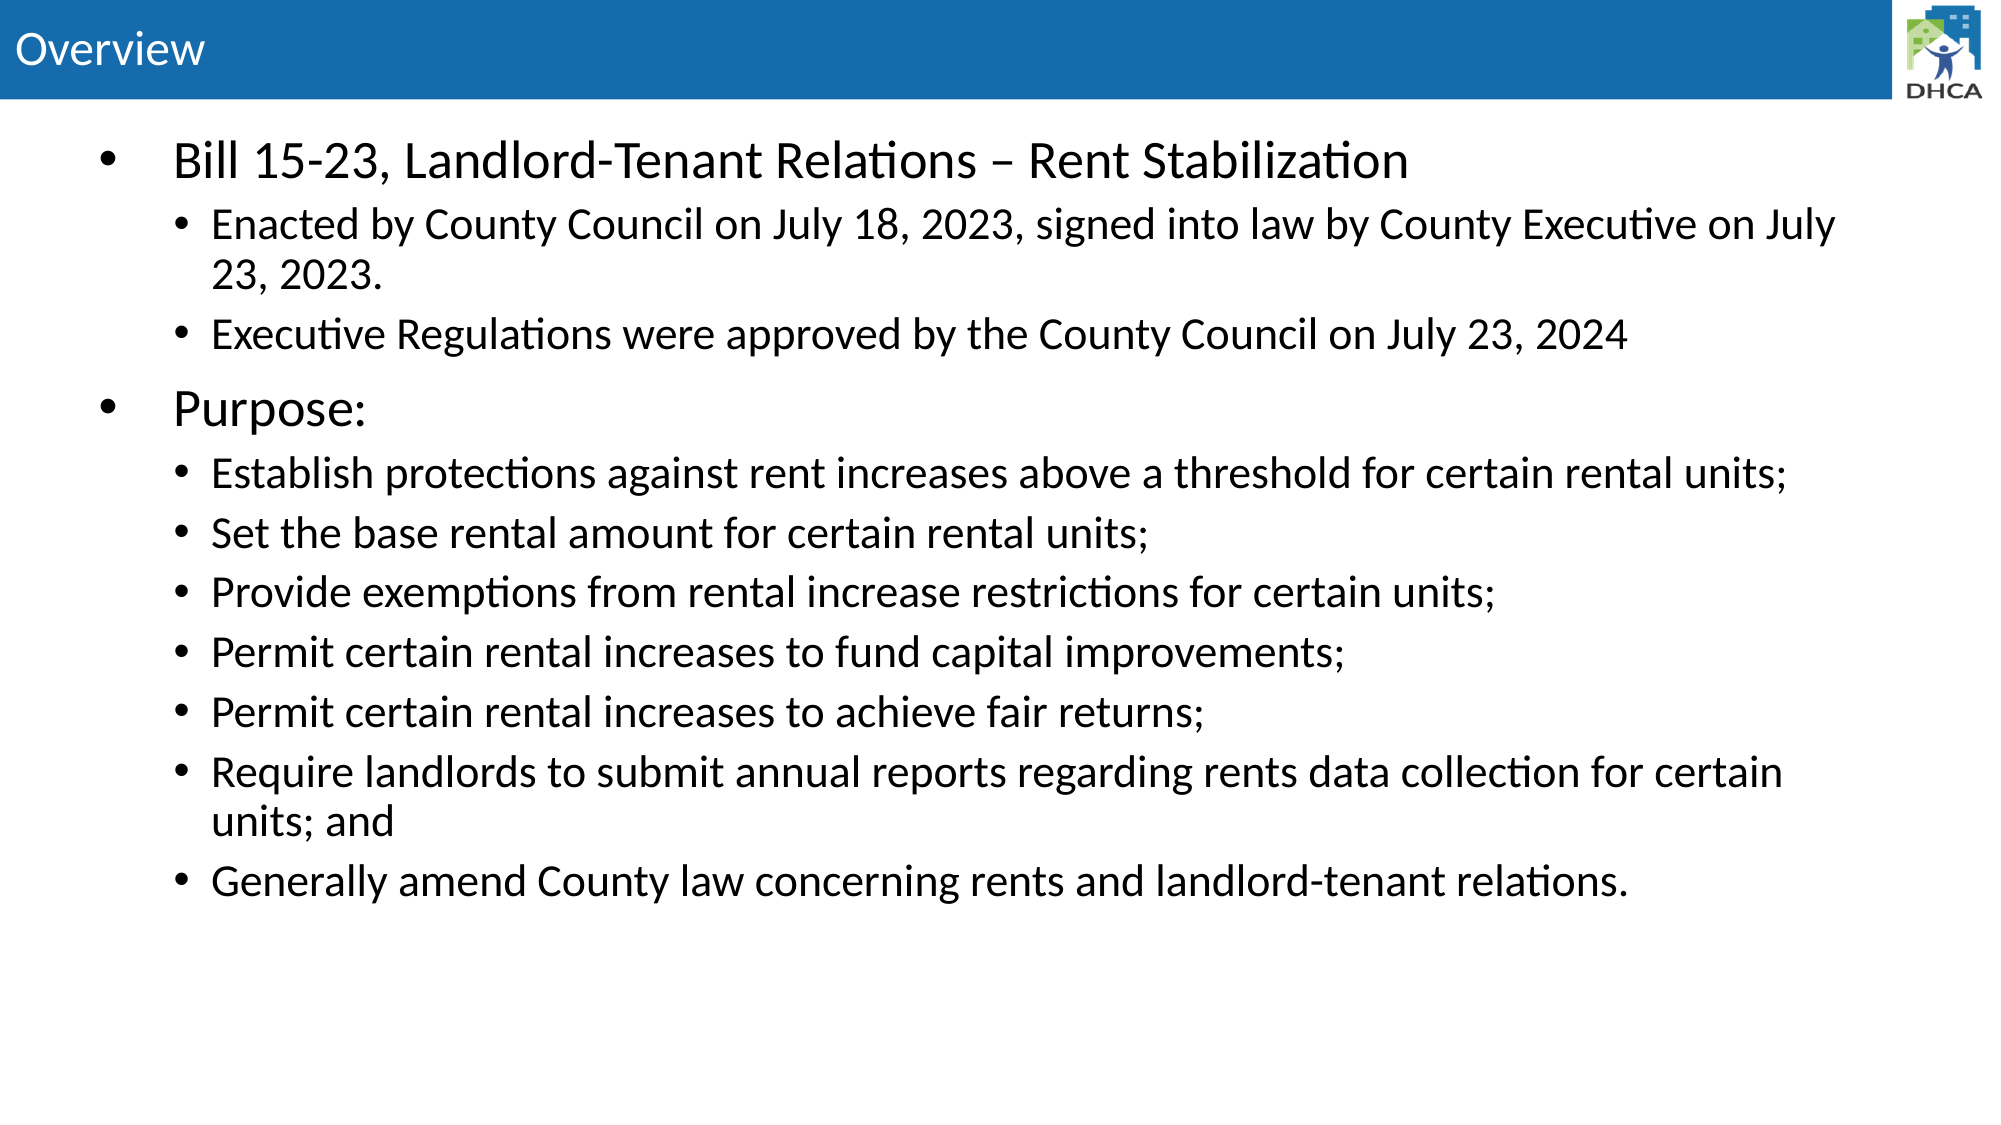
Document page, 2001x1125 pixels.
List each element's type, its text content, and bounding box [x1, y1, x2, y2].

list Bill 15-23, Landlord-Tenant Relations – Rent Stabilization Enacted by County Council on July 18, 2023, signed into law by County Executive on July 23, 2023. Executive Regulations were approved by the County Council on July 23, 2024 Purpose: Establish protections against rent increases above a threshold for certain rental units; Set the base rental amount for certain rental units; Provide exemptions from rental increase restrictions for certain units; Permit certain rental increases to fund capital improvements; Permit certain rental increases to achieve fair returns; Require landlords to submit annual reports regarding rents data collection for certain units; and Generally amend County law concerning rents and landlord-tenant relations. [83, 124, 1863, 993]
title Overview [0, 22, 1725, 83]
picture [1905, 4, 1983, 100]
